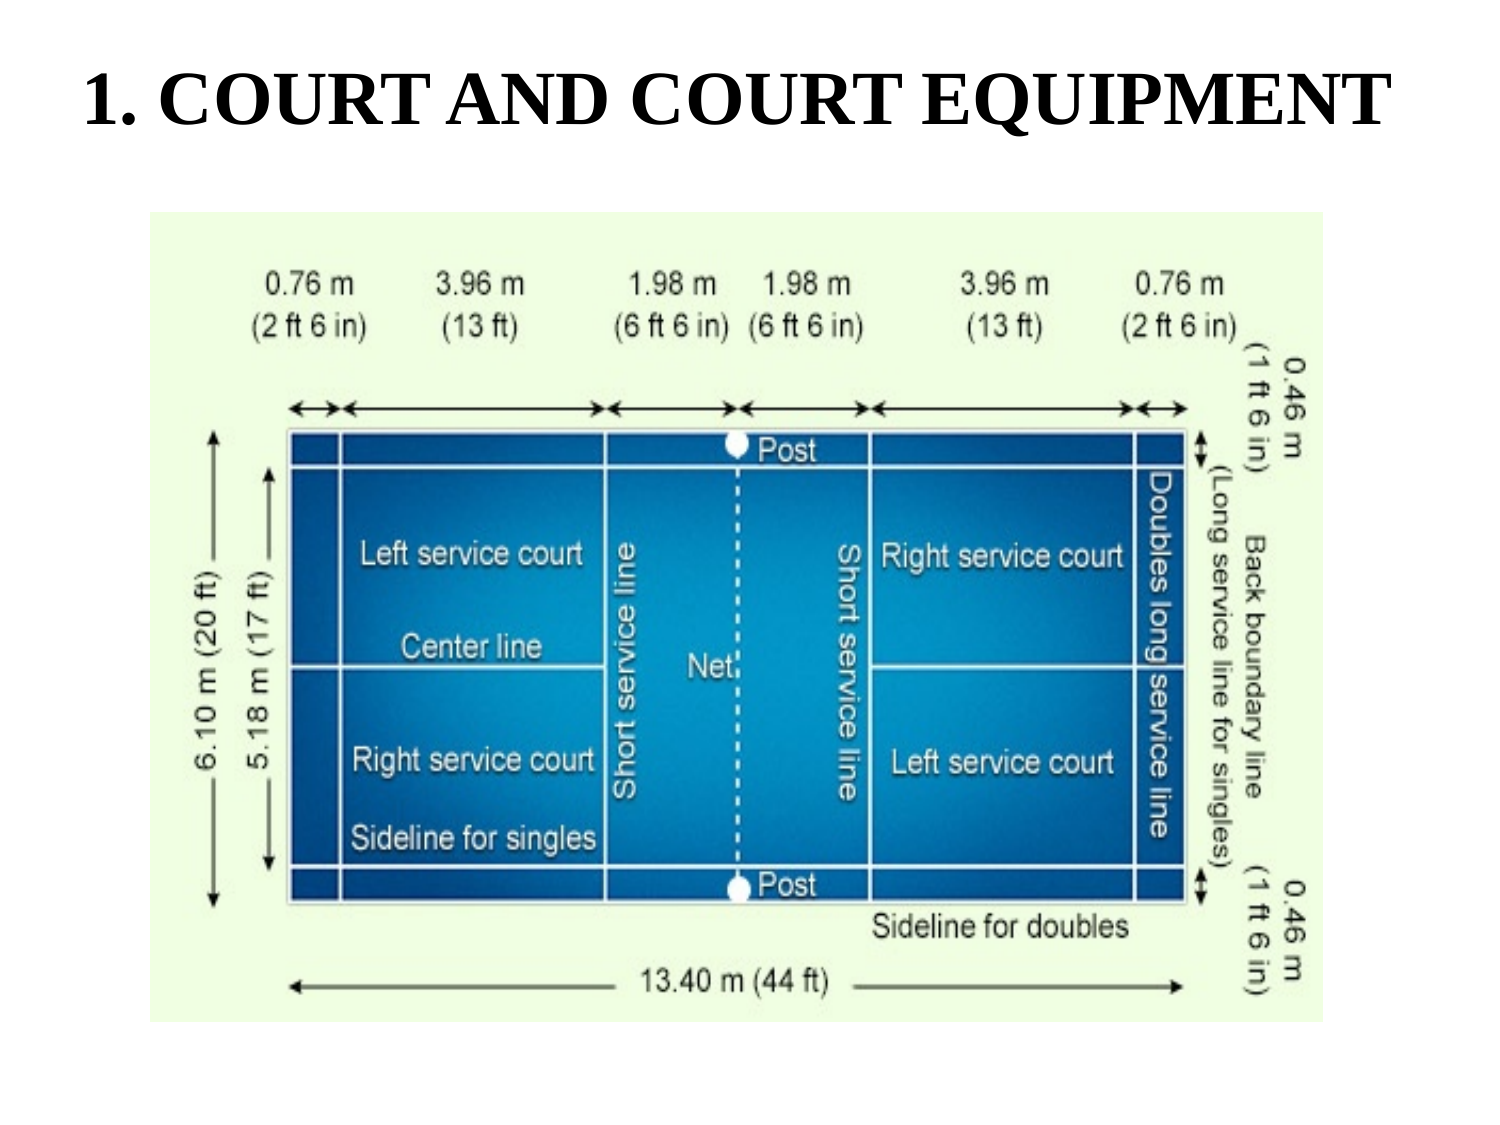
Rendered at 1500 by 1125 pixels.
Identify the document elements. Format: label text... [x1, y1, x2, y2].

title 1. COURT AND COURT EQUIPMENT [62, 0, 1413, 188]
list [149, 212, 1324, 1022]
